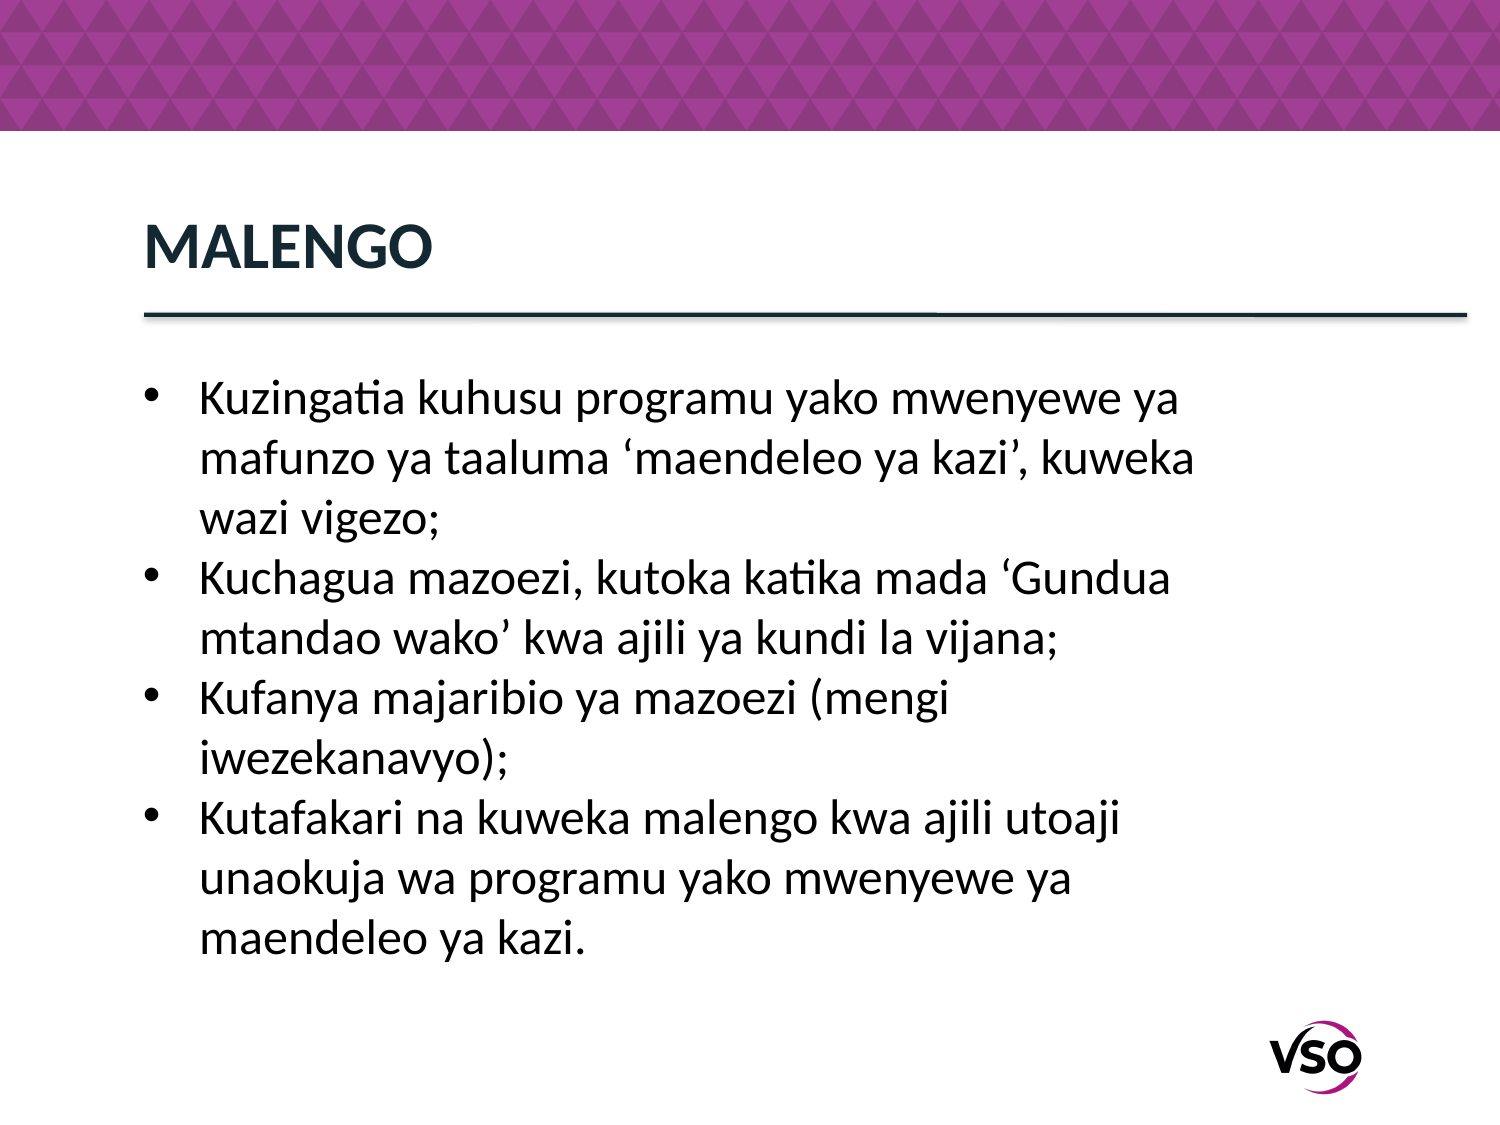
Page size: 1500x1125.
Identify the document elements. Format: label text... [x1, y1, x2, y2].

text_box Kuzingatia kuhusu programu yako mwenyewe ya mafunzo ya taaluma ‘maendeleo ya kazi’, kuweka wazi vigezo; Kuchagua mazoezi, kutoka katika mada ‘Gundua mtandao wako’ kwa ajili ya kundi la vijana; Kufanya majaribio ya mazoezi (mengi iwezekanavyo); Kutafakari na kuweka malengo kwa ajili utoaji unaokuja wa programu yako mwenyewe ya maendeleo ya kazi. [128, 356, 1222, 972]
picture [0, 0, 1500, 131]
title malengo [128, 169, 1395, 315]
picture [1252, 1007, 1380, 1106]
